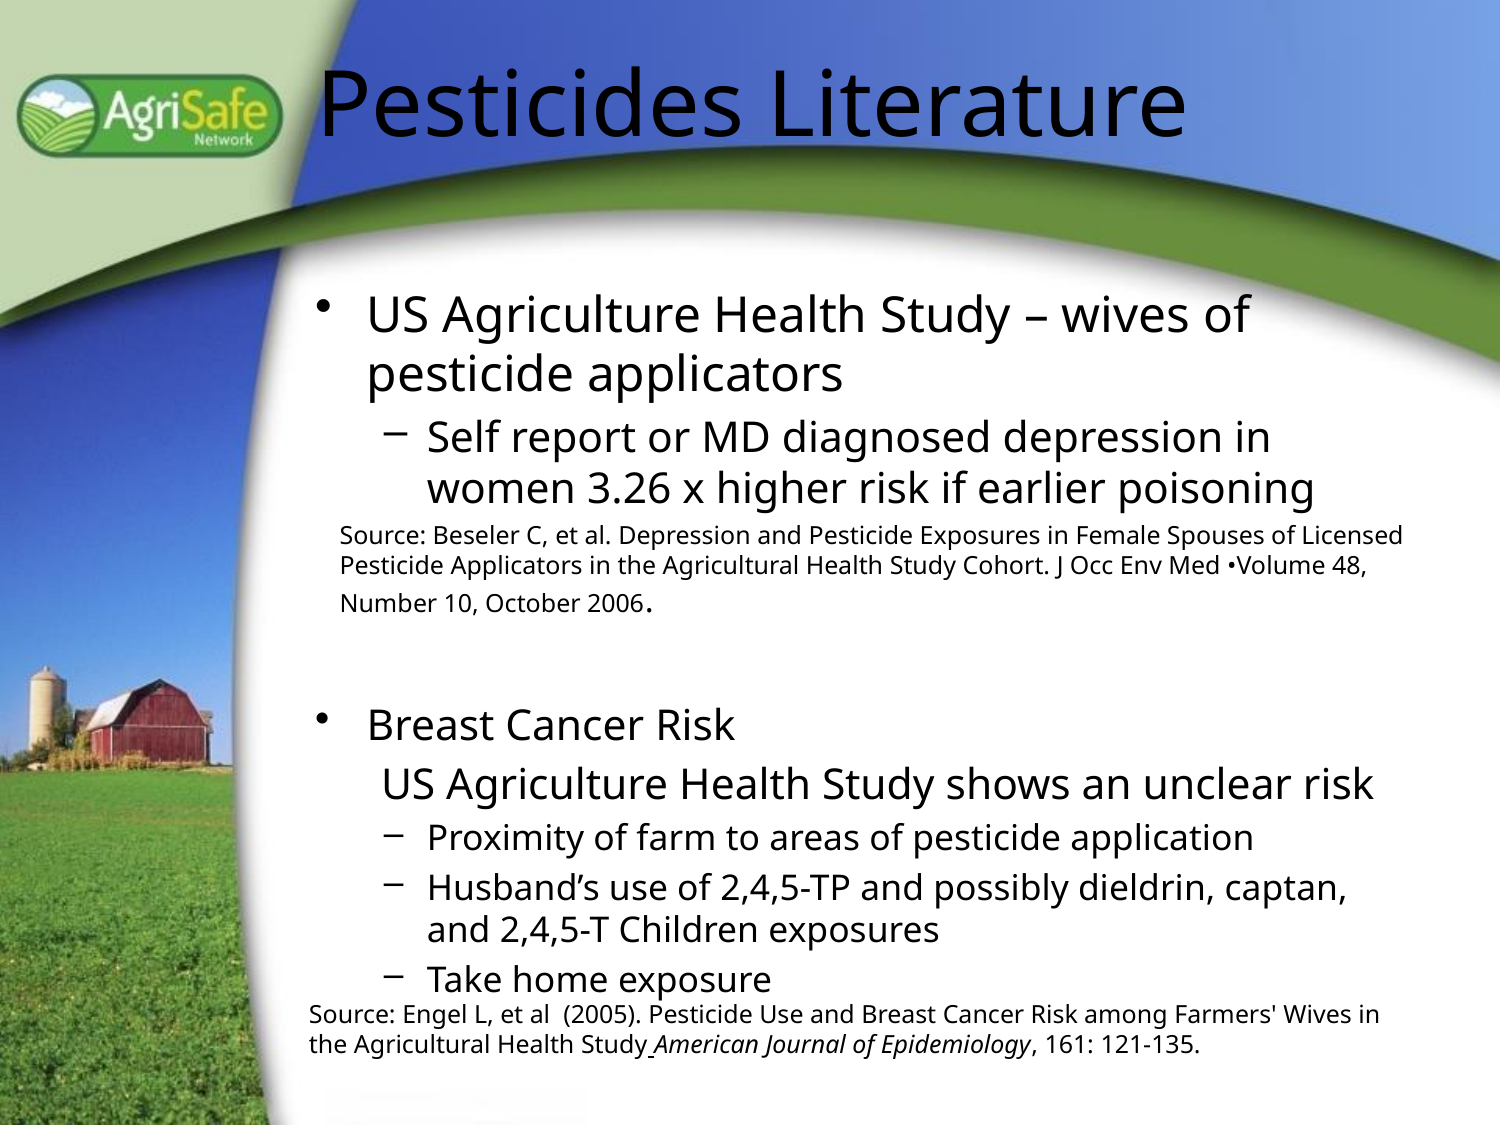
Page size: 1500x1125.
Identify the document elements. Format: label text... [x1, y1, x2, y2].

list US Agriculture Health Study – wives of pesticide applicators Self report or MD diagnosed depression in women 3.26 x higher risk if earlier poisoning Breast Cancer Risk US Agriculture Health Study shows an unclear risk Proximity of farm to areas of pesticide application Husband’s use of 2,4,5-TP and possibly dieldrin, captan, and 2,4,5-T Children exposures Take home exposure [299, 274, 1401, 991]
picture [0, 0, 1500, 1125]
text_box Source: Engel L, et al (2005). Pesticide Use and Breast Cancer Risk among Farmers' Wives in the Agricultural Health Study American Journal of Epidemiology, 161: 121-135. [294, 991, 1406, 1066]
text_box Source: Beseler C, et al. Depression and Pesticide Exposures in Female Spouses of Licensed Pesticide Applicators in the Agricultural Health Study Cohort. J Occ Env Med •Volume 48, Number 10, October 2006. [324, 512, 1468, 627]
title Pesticides Literature [77, 6, 1429, 195]
